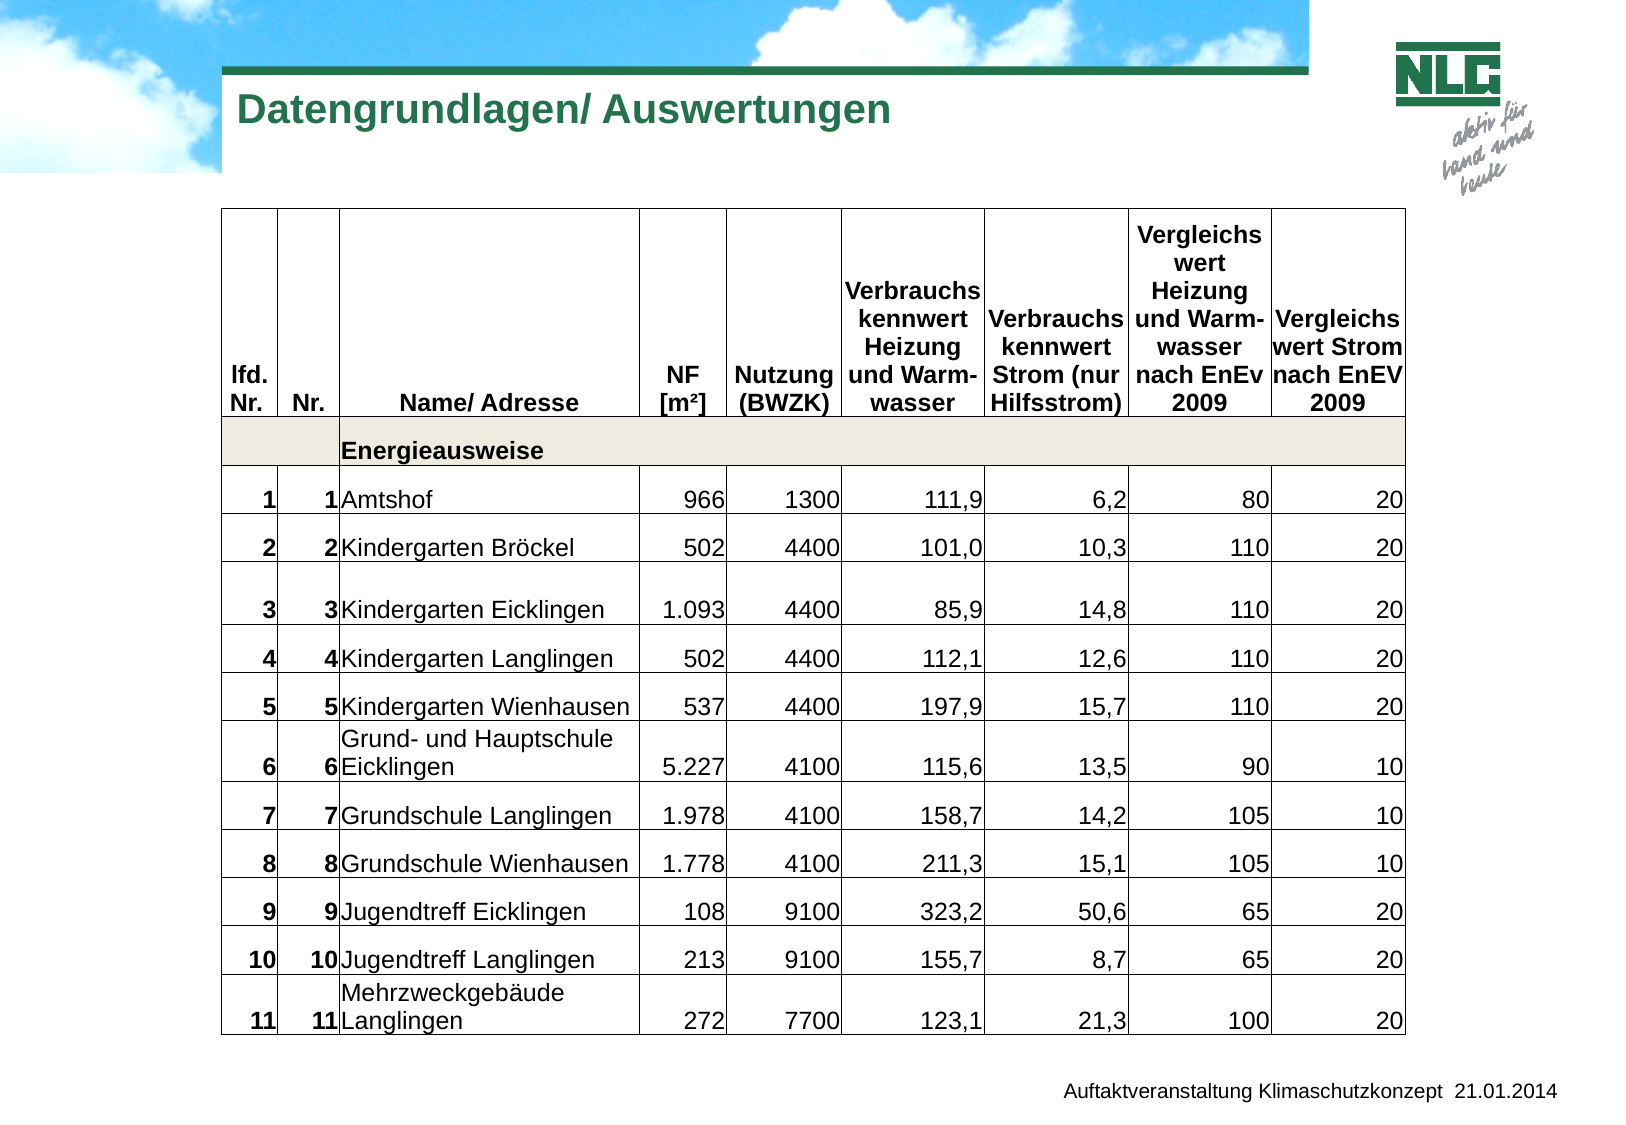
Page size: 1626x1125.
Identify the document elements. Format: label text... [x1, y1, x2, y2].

table_cell 3 [278, 562, 339, 624]
table_header NF [m²] [640, 209, 726, 416]
table_cell Amtshof [340, 466, 639, 513]
table_cell Grundschule Langlingen [340, 782, 639, 829]
table_cell 5 [222, 673, 277, 720]
table_cell 80 [1129, 466, 1271, 513]
table_cell 3 [222, 562, 277, 624]
table_cell 8,7 [985, 926, 1128, 974]
table_cell 7 [222, 782, 277, 829]
table_cell 10 [222, 926, 277, 974]
table_cell 9 [278, 878, 339, 925]
table_cell 6 [222, 721, 277, 781]
table_cell Energieausweise [340, 417, 640, 465]
table_cell 272 [640, 975, 726, 1034]
table_cell Kindergarten Wienhausen [340, 673, 639, 720]
table_cell 155,7 [842, 926, 984, 974]
table_cell 1 [278, 466, 339, 513]
table_cell 4400 [727, 562, 841, 624]
table_cell 10 [1272, 721, 1405, 781]
table_cell 15,1 [985, 830, 1128, 877]
table_cell 4100 [727, 721, 841, 781]
table_cell [727, 417, 842, 465]
table_cell 4100 [727, 782, 841, 829]
table_cell 4100 [727, 830, 841, 877]
table_header Vergleichswert Strom nach EnEV 2009 [1272, 209, 1405, 416]
table_cell 4400 [727, 673, 841, 720]
table_cell Jugendtreff Eicklingen [340, 878, 639, 925]
table_cell [1271, 417, 1405, 465]
table_cell 111,9 [842, 466, 984, 513]
table_cell 197,9 [842, 673, 984, 720]
table_cell 502 [640, 625, 726, 672]
table_cell 7700 [727, 975, 841, 1034]
table_cell 13,5 [985, 721, 1128, 781]
table_cell 20 [1272, 562, 1405, 624]
table_cell 5 [278, 673, 339, 720]
table_cell 110 [1129, 562, 1271, 624]
table_cell 110 [1129, 673, 1271, 720]
table_cell 4 [222, 625, 277, 672]
table_header Verbrauchskennwert Heizung und Warm-wasser [842, 209, 984, 416]
table_cell 2 [278, 514, 339, 561]
table_header lfd. Nr. [222, 209, 277, 416]
table_cell 966 [640, 466, 726, 513]
table_cell 20 [1272, 466, 1405, 513]
table_cell 6 [278, 721, 339, 781]
table_cell Grund- und Hauptschule Eicklingen [340, 721, 639, 781]
table_cell 1.978 [640, 782, 726, 829]
table_cell 20 [1272, 625, 1405, 672]
table_cell [984, 417, 1128, 465]
table_cell 100 [1129, 975, 1271, 1034]
table_cell 108 [640, 878, 726, 925]
table_cell 4 [278, 625, 339, 672]
table_cell 14,2 [985, 782, 1128, 829]
table_cell 101,0 [842, 514, 984, 561]
table_header Verbrauchskennwert Strom (nur Hilfsstrom) [985, 209, 1128, 416]
table_cell 11 [222, 975, 277, 1034]
table_cell 21,3 [985, 975, 1128, 1034]
table_cell 65 [1129, 926, 1271, 974]
table_cell 115,6 [842, 721, 984, 781]
table_cell 7 [278, 782, 339, 829]
table_cell Jugendtreff Langlingen [340, 926, 639, 974]
table_cell [640, 417, 727, 465]
table_cell [1128, 417, 1271, 465]
table_cell 502 [640, 514, 726, 561]
table_cell 537 [640, 673, 726, 720]
table_header Nutzung (BWZK) [727, 209, 841, 416]
table_cell 20 [1272, 673, 1405, 720]
table_cell 9 [222, 878, 277, 925]
table_cell 85,9 [842, 562, 984, 624]
table_cell 4400 [727, 514, 841, 561]
table_cell 5.227 [640, 721, 726, 781]
table_cell 6,2 [985, 466, 1128, 513]
table_cell 112,1 [842, 625, 984, 672]
table_cell 1.093 [640, 562, 726, 624]
picture [1396, 42, 1534, 196]
table_cell 11 [278, 975, 339, 1034]
table_cell Kindergarten Bröckel [340, 514, 639, 561]
table_cell 12,6 [985, 625, 1128, 672]
table_header Name/ Adresse [340, 209, 639, 416]
table_cell [842, 417, 984, 465]
table_cell [222, 417, 339, 465]
table_cell 1300 [727, 466, 841, 513]
title Datengrundlagen/ Auswertungen [221, 74, 1296, 208]
table_cell 10 [1272, 782, 1405, 829]
table_cell 4400 [727, 625, 841, 672]
table_cell 105 [1129, 782, 1271, 829]
table_cell 10 [1272, 830, 1405, 877]
table_cell 158,7 [842, 782, 984, 829]
table_header Vergleichswert Heizung und Warm-wasser nach EnEv 2009 [1129, 209, 1271, 416]
table_cell 110 [1129, 625, 1271, 672]
table_cell 123,1 [842, 975, 984, 1034]
table_cell 20 [1272, 926, 1405, 974]
table_cell 9100 [727, 926, 841, 974]
table_cell 9100 [727, 878, 841, 925]
table_cell Mehrzweckgebäude Langlingen [340, 975, 639, 1034]
table_cell 110 [1129, 514, 1271, 561]
table_cell 20 [1272, 878, 1405, 925]
table_cell 2 [222, 514, 277, 561]
table_cell 211,3 [842, 830, 984, 877]
table_header Nr. [278, 209, 339, 416]
table_cell 20 [1272, 975, 1405, 1034]
table_cell 8 [278, 830, 339, 877]
table_cell 50,6 [985, 878, 1128, 925]
table_cell Kindergarten Langlingen [340, 625, 639, 672]
table_cell 8 [222, 830, 277, 877]
table_cell Grundschule Wienhausen [340, 830, 639, 877]
table_cell 10,3 [985, 514, 1128, 561]
table_cell 14,8 [985, 562, 1128, 624]
table_cell 15,7 [985, 673, 1128, 720]
table_cell 105 [1129, 830, 1271, 877]
table_cell 90 [1129, 721, 1271, 781]
table_cell 10 [278, 926, 339, 974]
table_cell 65 [1129, 878, 1271, 925]
table_cell 213 [640, 926, 726, 974]
table_cell 20 [1272, 514, 1405, 561]
table_cell 1.778 [640, 830, 726, 877]
table_cell 323,2 [842, 878, 984, 925]
table_cell Kindergarten Eicklingen [340, 562, 639, 624]
table_cell 1 [222, 466, 277, 513]
